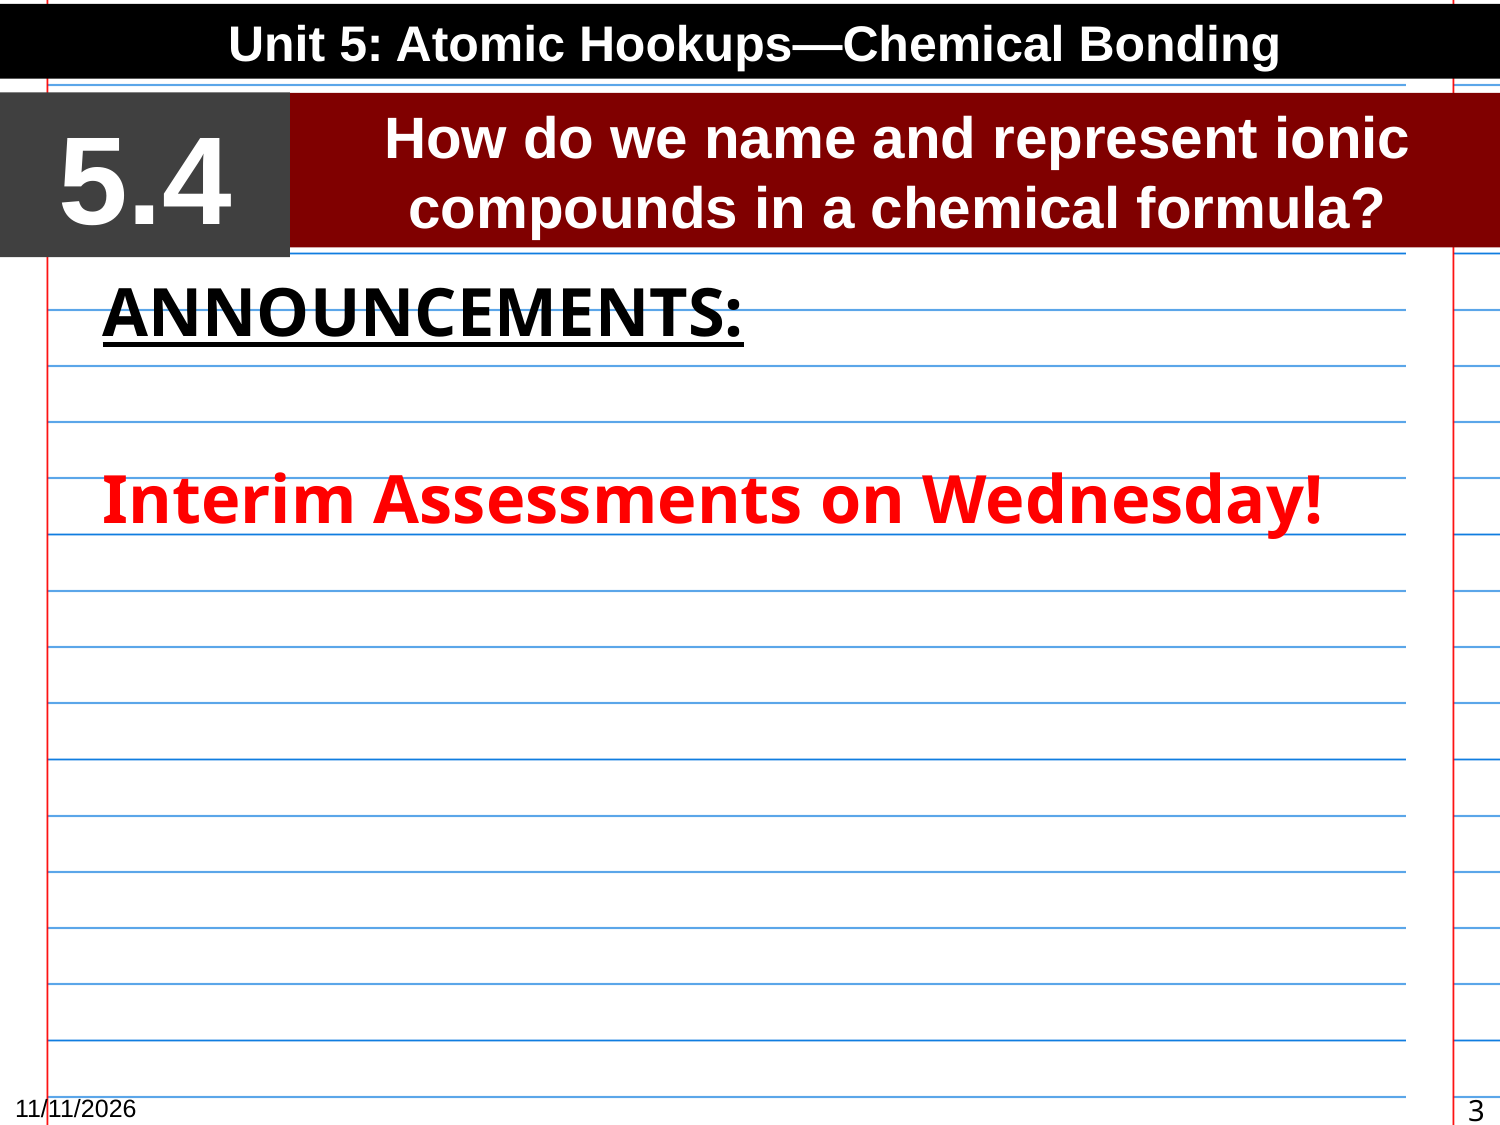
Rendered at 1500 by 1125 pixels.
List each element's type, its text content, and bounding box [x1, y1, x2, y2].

slide_number 3 [1149, 1084, 1500, 1125]
list ANNOUNCEMENTS: Interim Assessments on Wednesday! [87, 262, 1475, 1005]
text_box Unit 5: Atomic Hookups—Chemical Bonding [0, 3, 1500, 79]
picture [0, 79, 1500, 92]
text_box How do we name and represent ionic compounds in a chemical formula? [290, 92, 1500, 248]
text_box 5.4 [0, 92, 290, 258]
picture [0, 248, 1500, 1125]
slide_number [0, 1084, 350, 1125]
